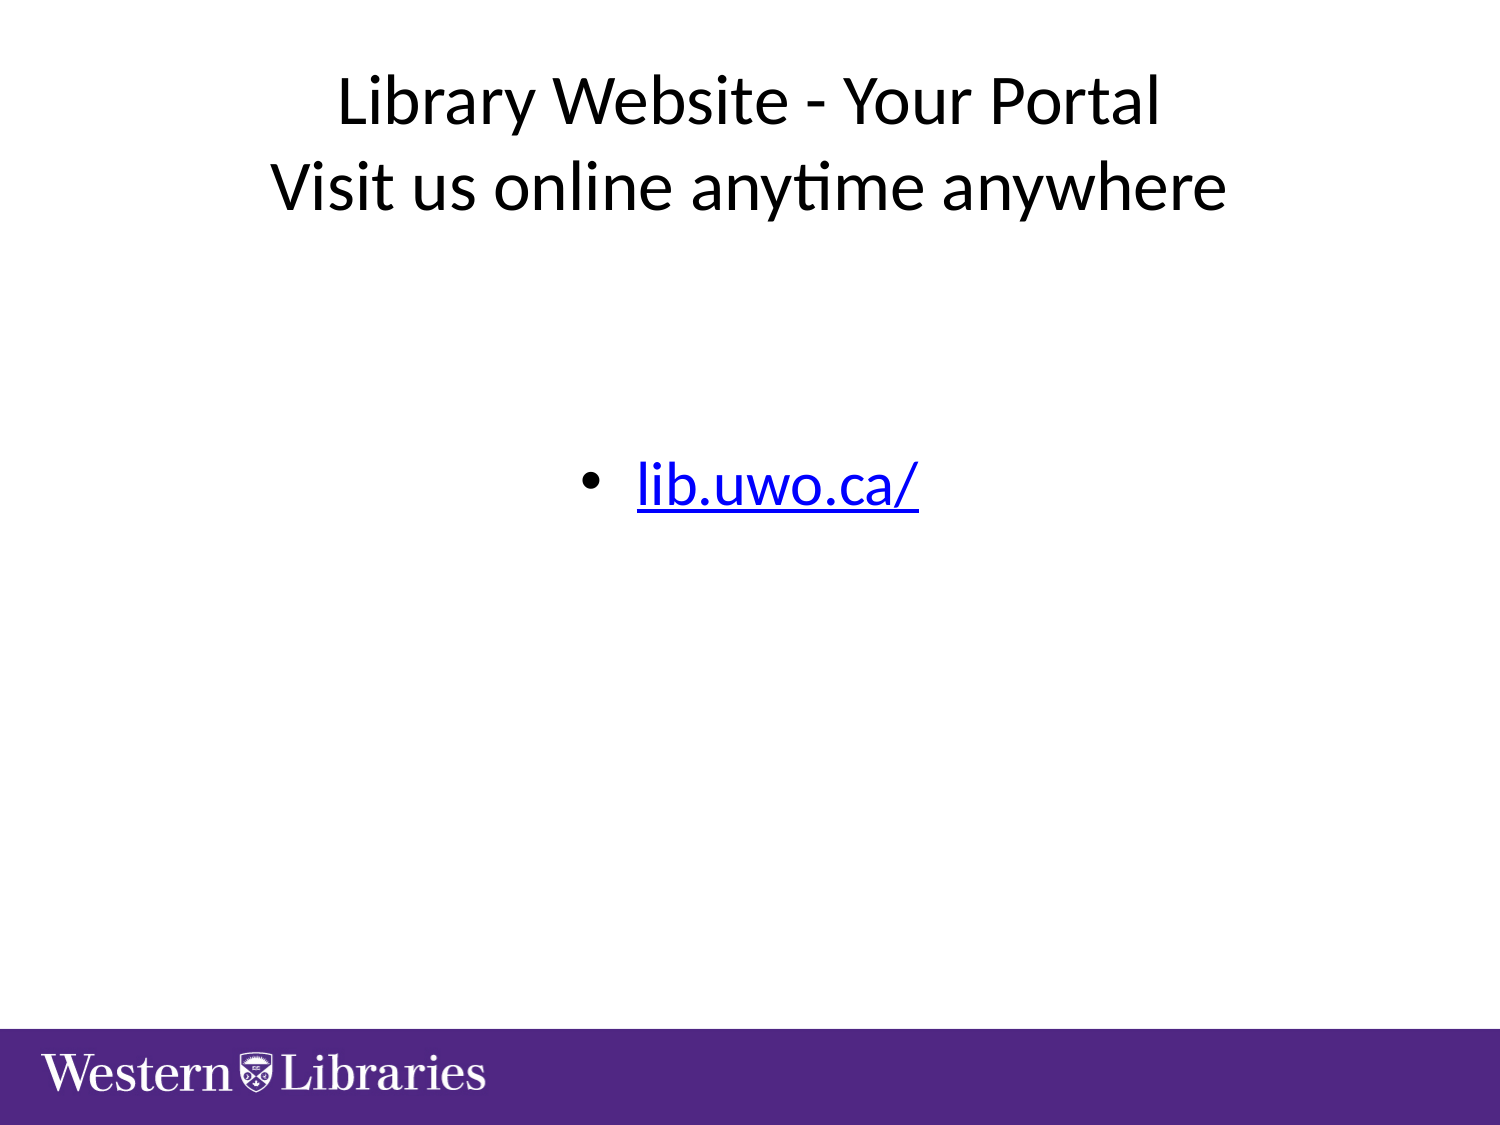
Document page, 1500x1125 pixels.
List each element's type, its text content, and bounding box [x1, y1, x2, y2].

list lib.uwo.ca/ [74, 262, 1426, 1006]
picture [0, 0, 1500, 1125]
title Library Website - Your Portal Visit us online anytime anywhere [74, 44, 1426, 233]
